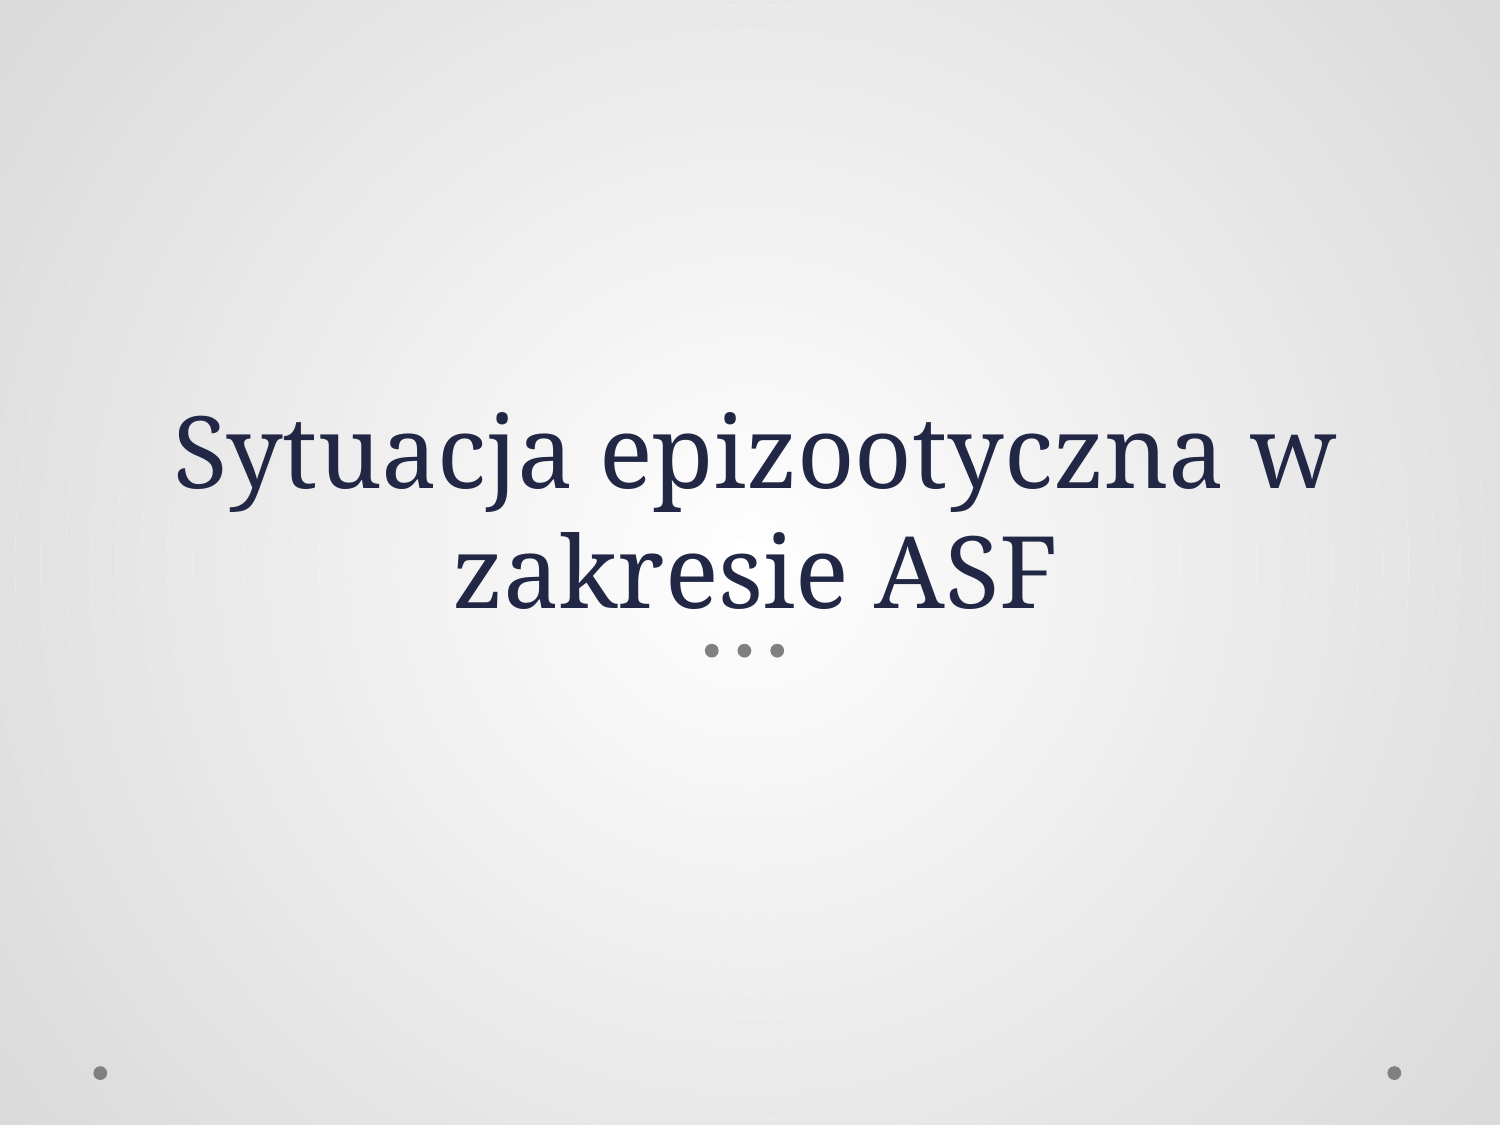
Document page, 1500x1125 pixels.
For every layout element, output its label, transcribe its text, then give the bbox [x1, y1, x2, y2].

title Sytuacja epizootyczna w zakresie ASF [118, 224, 1394, 636]
